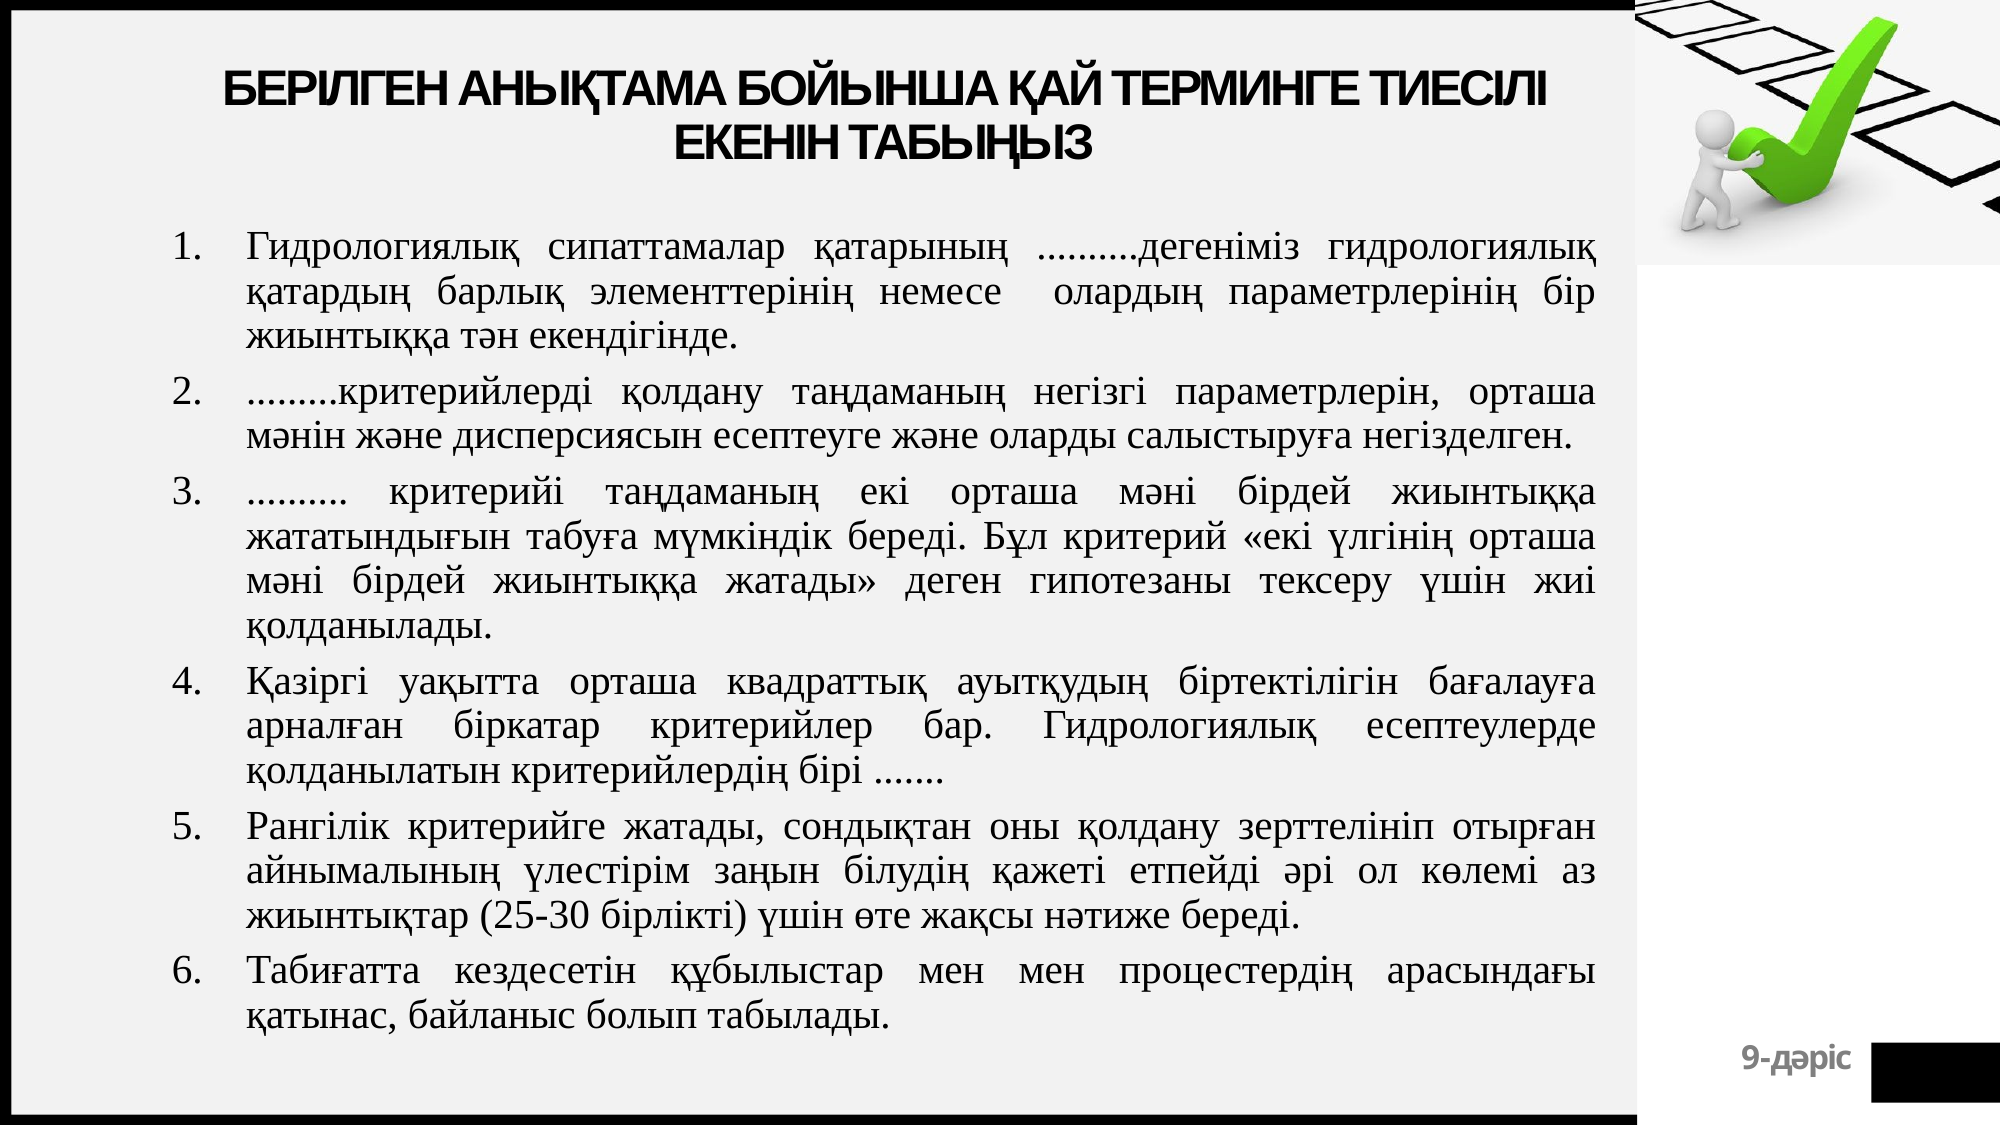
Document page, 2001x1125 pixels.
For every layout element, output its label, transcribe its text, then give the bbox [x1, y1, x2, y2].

title Берілген анықтама бойынша қай терминге тиесілі екенін табыңыз [171, 47, 1597, 186]
picture [1635, 0, 2000, 265]
list Гидрологиялық сипаттамалар қатарының ..........дегеніміз гидрологиялық қатардың барлық элементтерінің немесе олардың параметрлерінің бір жиынтыққа тән екендігінде. .........критерийлерді қолдану таңдаманың негізгі параметрлерін, орташа мәнін және дисперсиясын есептеуге және оларды салыстыруға негізделген. .......... критерийі таңдаманың екі орташа мәні бірдей жиынтыққа жататындығын табуға мүмкіндік береді. Бұл критерий «екі үлгінің орташа мәні бірдей жиынтыққа жатады» деген гипотезаны тексеру үшін жиі қолданылады. Қазіргі уақытта орташа квадраттық ауытқудың біртектілігін бағалауға арналған біркатар критерийлер бар. Гидрологиялық есептеулерде қолданылатын критерийлердің бірі ....... Рангілік критерийге жатады, сондықтан оны қолдану зерттелініп отырған айнымалының үлестірім заңын білудің қажеті етпейді әрі ол көлемі аз жиынтықтар (25-30 бірлікті) үшін өте жақсы нәтиже береді. Табиғатта кездесетін құбылыстар мен мен процестердің арасындағы қатынас, байланыс болып табылады. [171, 224, 1597, 1095]
